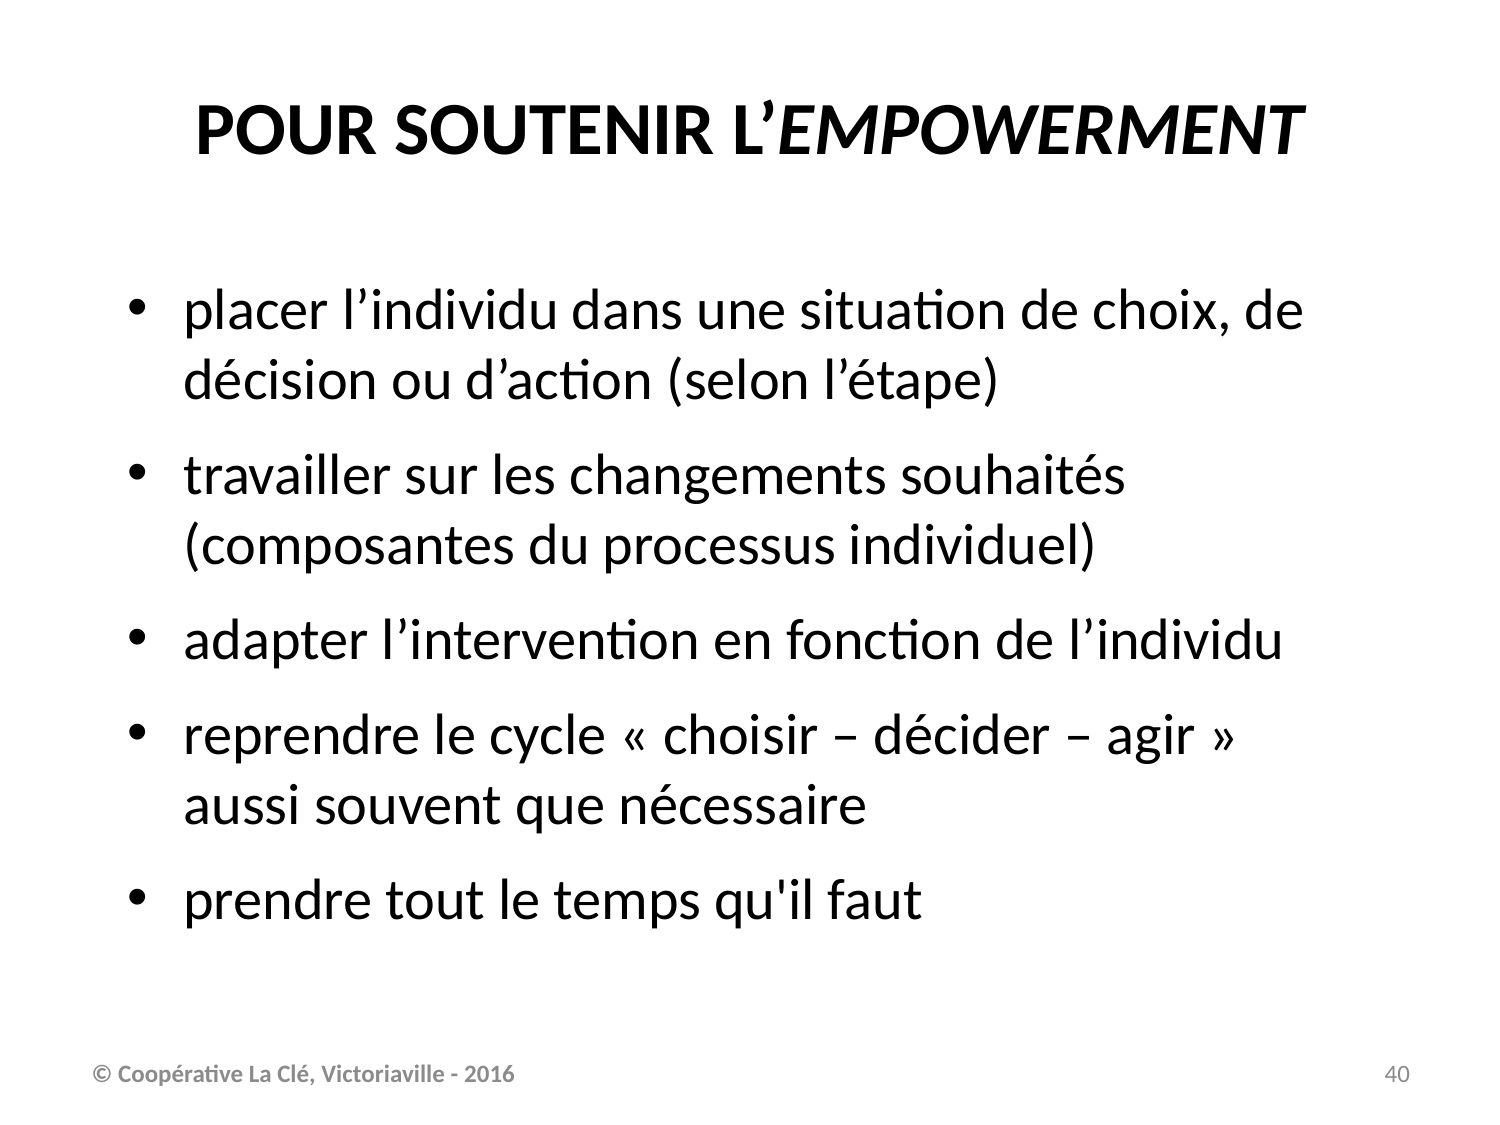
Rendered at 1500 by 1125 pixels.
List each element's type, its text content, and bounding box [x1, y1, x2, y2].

text_box placer l’individu dans une situation de choix, de décision ou d’action (selon l’étape) travailler sur les changements souhaités (composantes du processus individuel) adapter l’intervention en fonction de l’individu reprendre le cycle « choisir – décider – agir » aussi souvent que nécessaire prendre tout le temps qu'il faut [112, 264, 1383, 988]
footer © Coopérative La Clé, Victoriaville - 2016 [76, 1042, 552, 1103]
slide_number 40 [1074, 1042, 1425, 1103]
text_box POuR sOUTeNIR l’empowerment [41, 72, 1459, 173]
